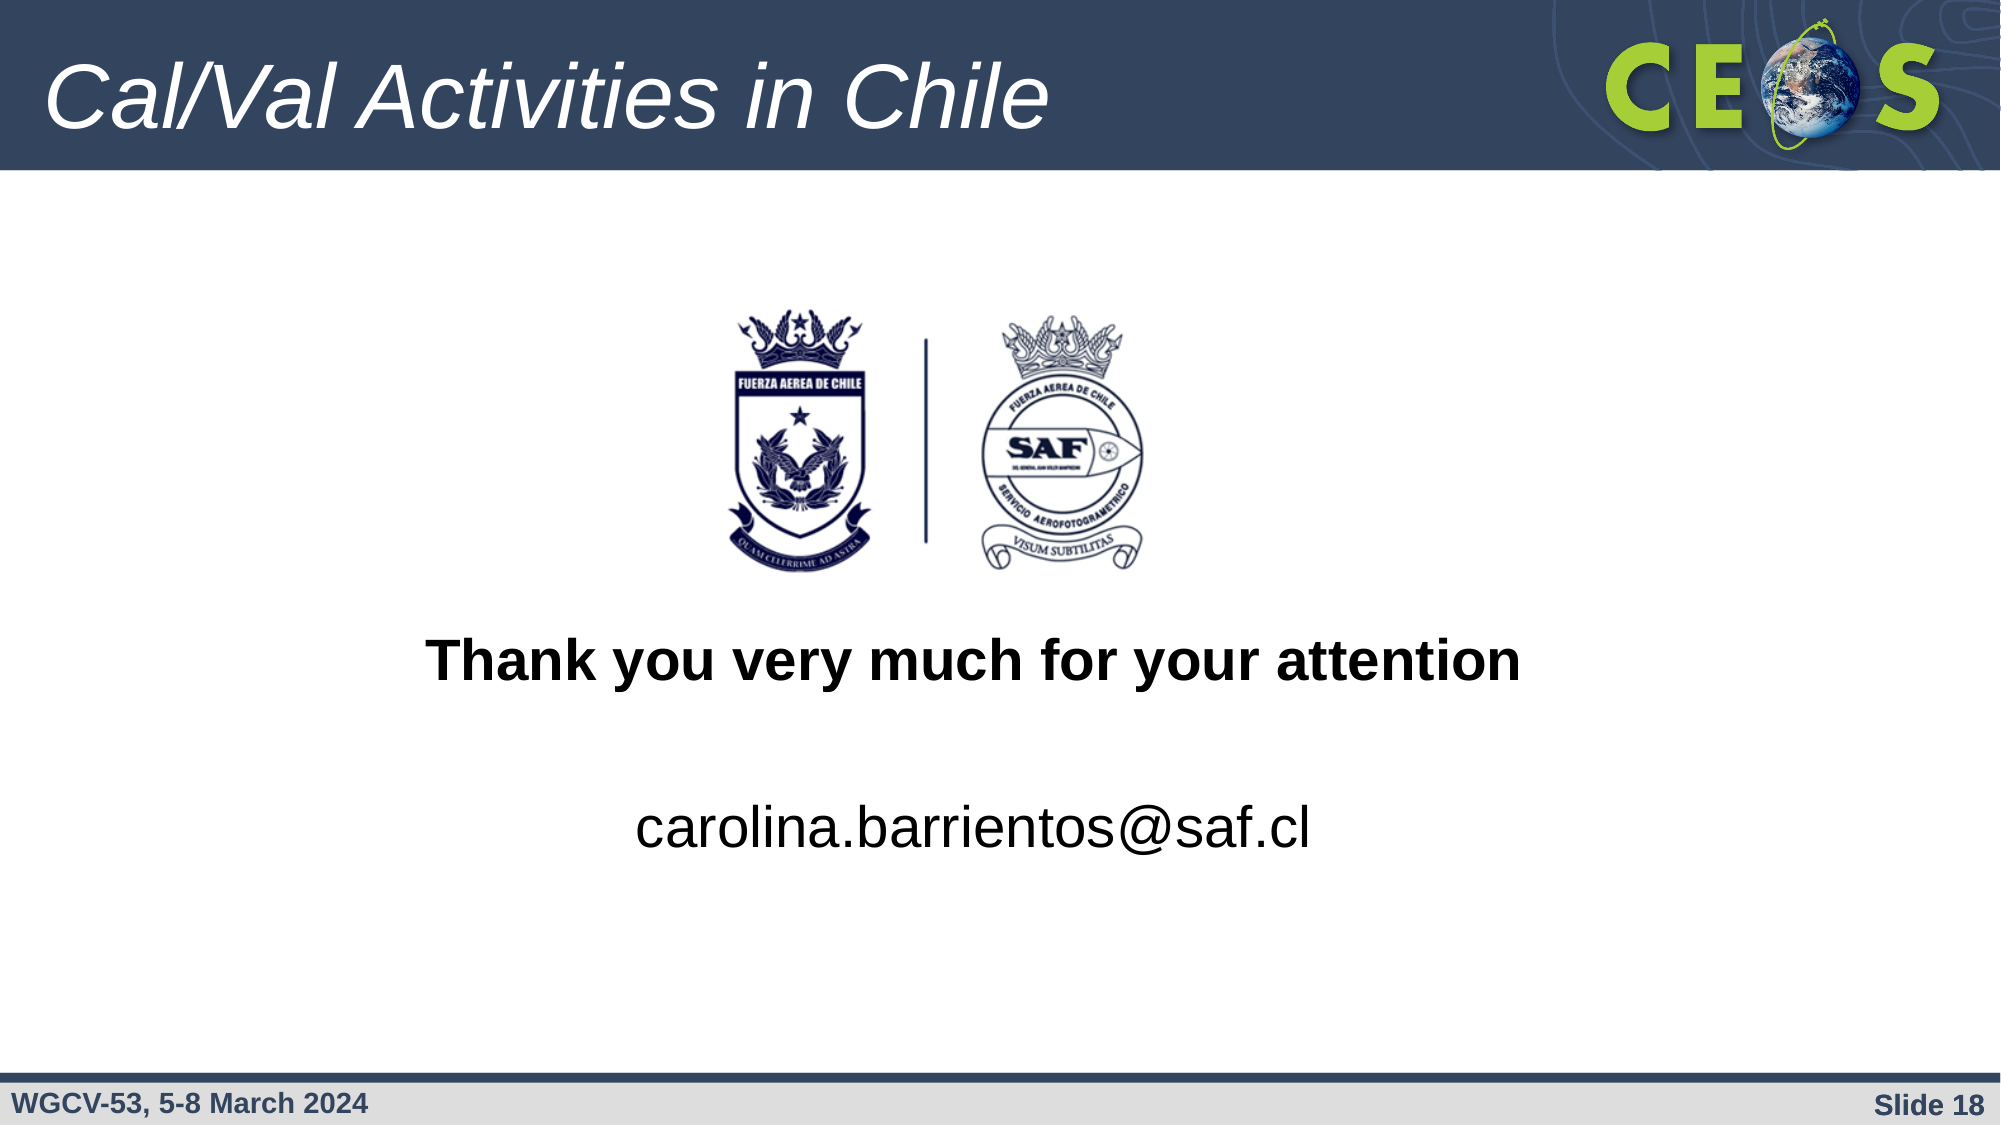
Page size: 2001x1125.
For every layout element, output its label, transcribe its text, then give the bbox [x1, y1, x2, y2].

title Cal/Val Activities in Chile [28, 28, 1569, 157]
text_box Slide ‹#› [1683, 1078, 2000, 1125]
picture [662, 275, 1188, 608]
list Thank you very much for your attention carolina.barrientos@saf.cl [27, 622, 1913, 965]
picture [1606, 18, 1939, 150]
